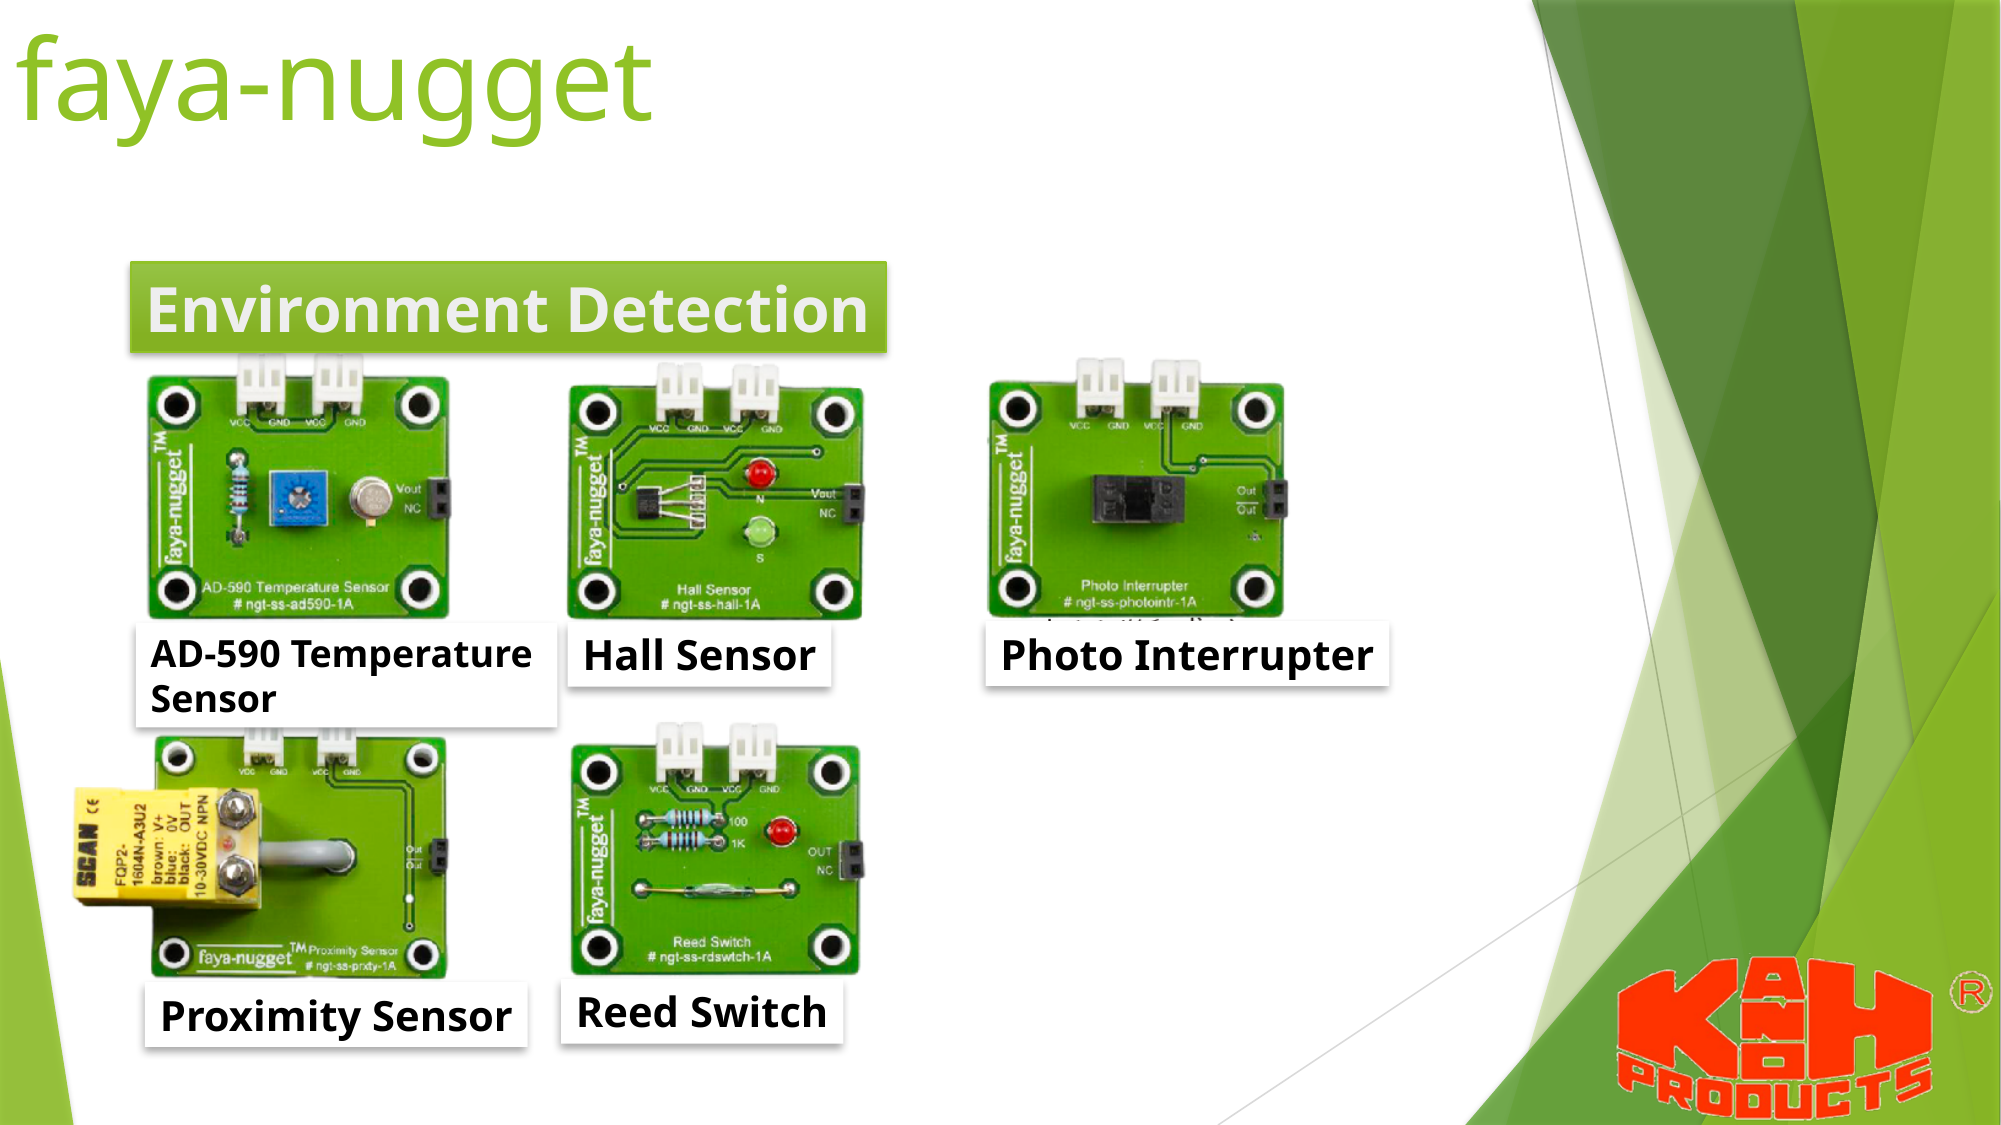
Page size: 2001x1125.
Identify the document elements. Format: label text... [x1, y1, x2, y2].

text_box Photo Interrupter [1311, 621, 1390, 686]
picture [64, 289, 1305, 1039]
title faya-nugget [0, 0, 1496, 291]
text_box Environment Detection [130, 261, 887, 288]
picture [1609, 953, 2000, 1125]
